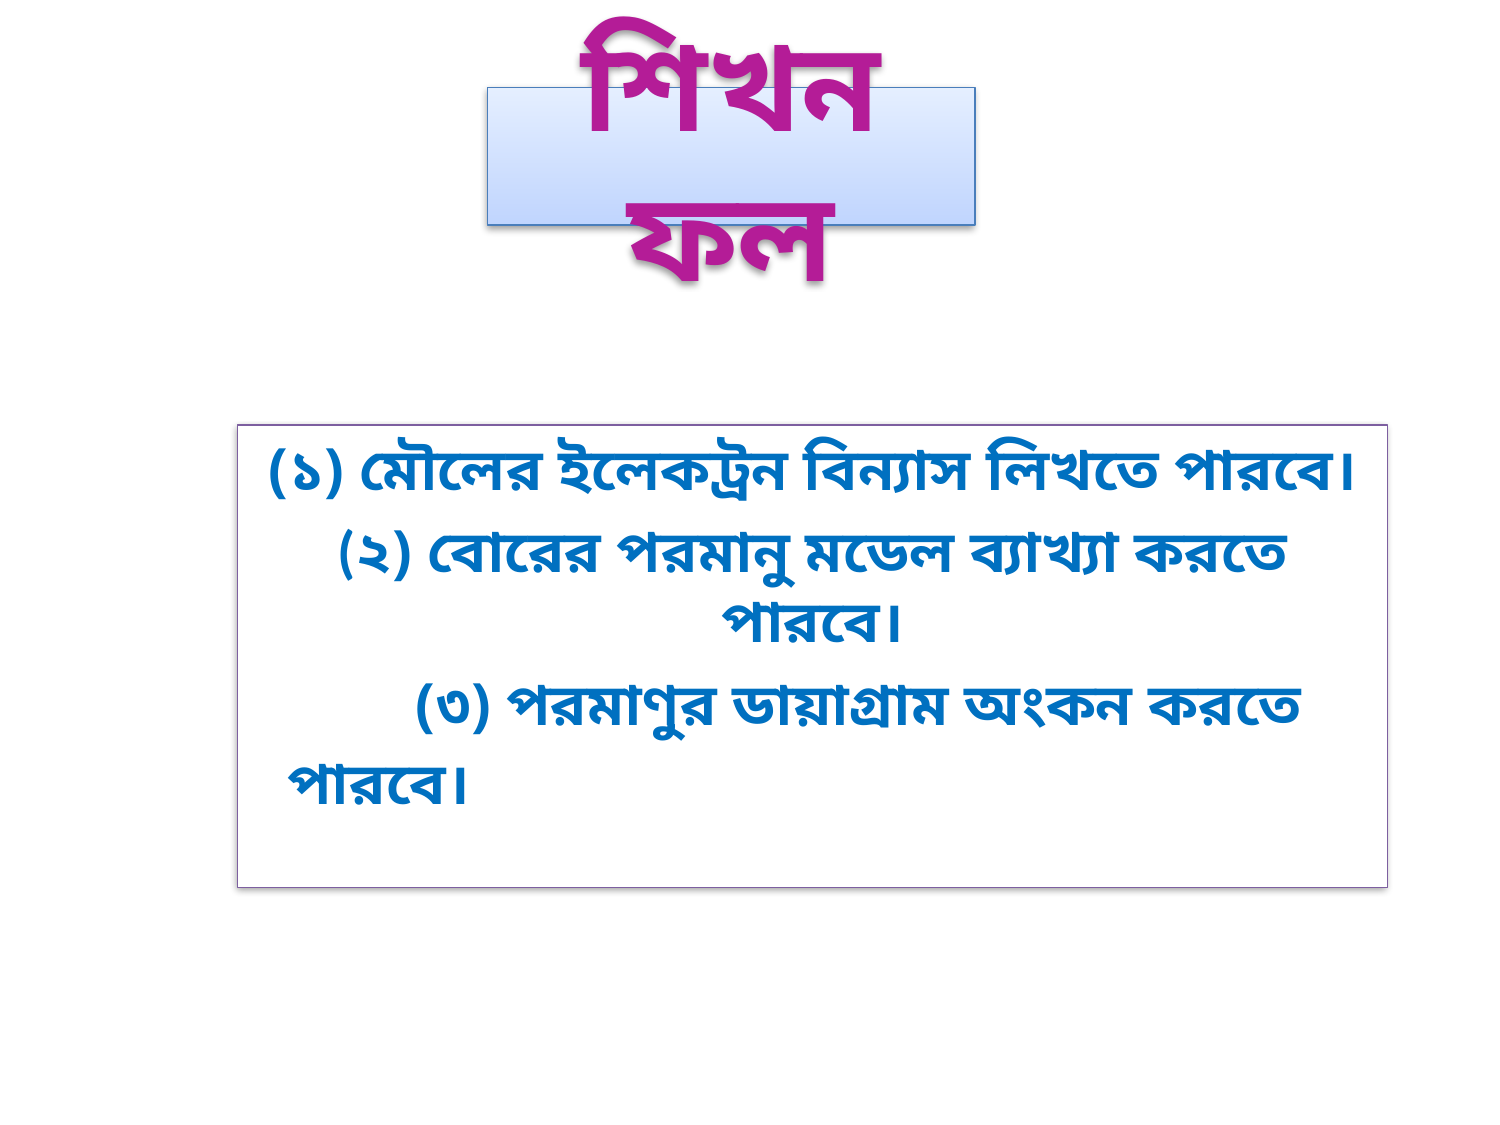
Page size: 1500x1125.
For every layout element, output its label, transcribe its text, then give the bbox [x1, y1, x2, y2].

subtitle (১) মৌলের ইলেকট্রন বিন্যাস লিখতে পারবে। (২) বোরের পরমানু মডেল ব্যাখ্যা করতে পারবে। (৩) পরমাণুর ডায়াগ্রাম অংকন করতে পারবে। [237, 424, 1388, 888]
title শিখন ফল [487, 87, 976, 226]
